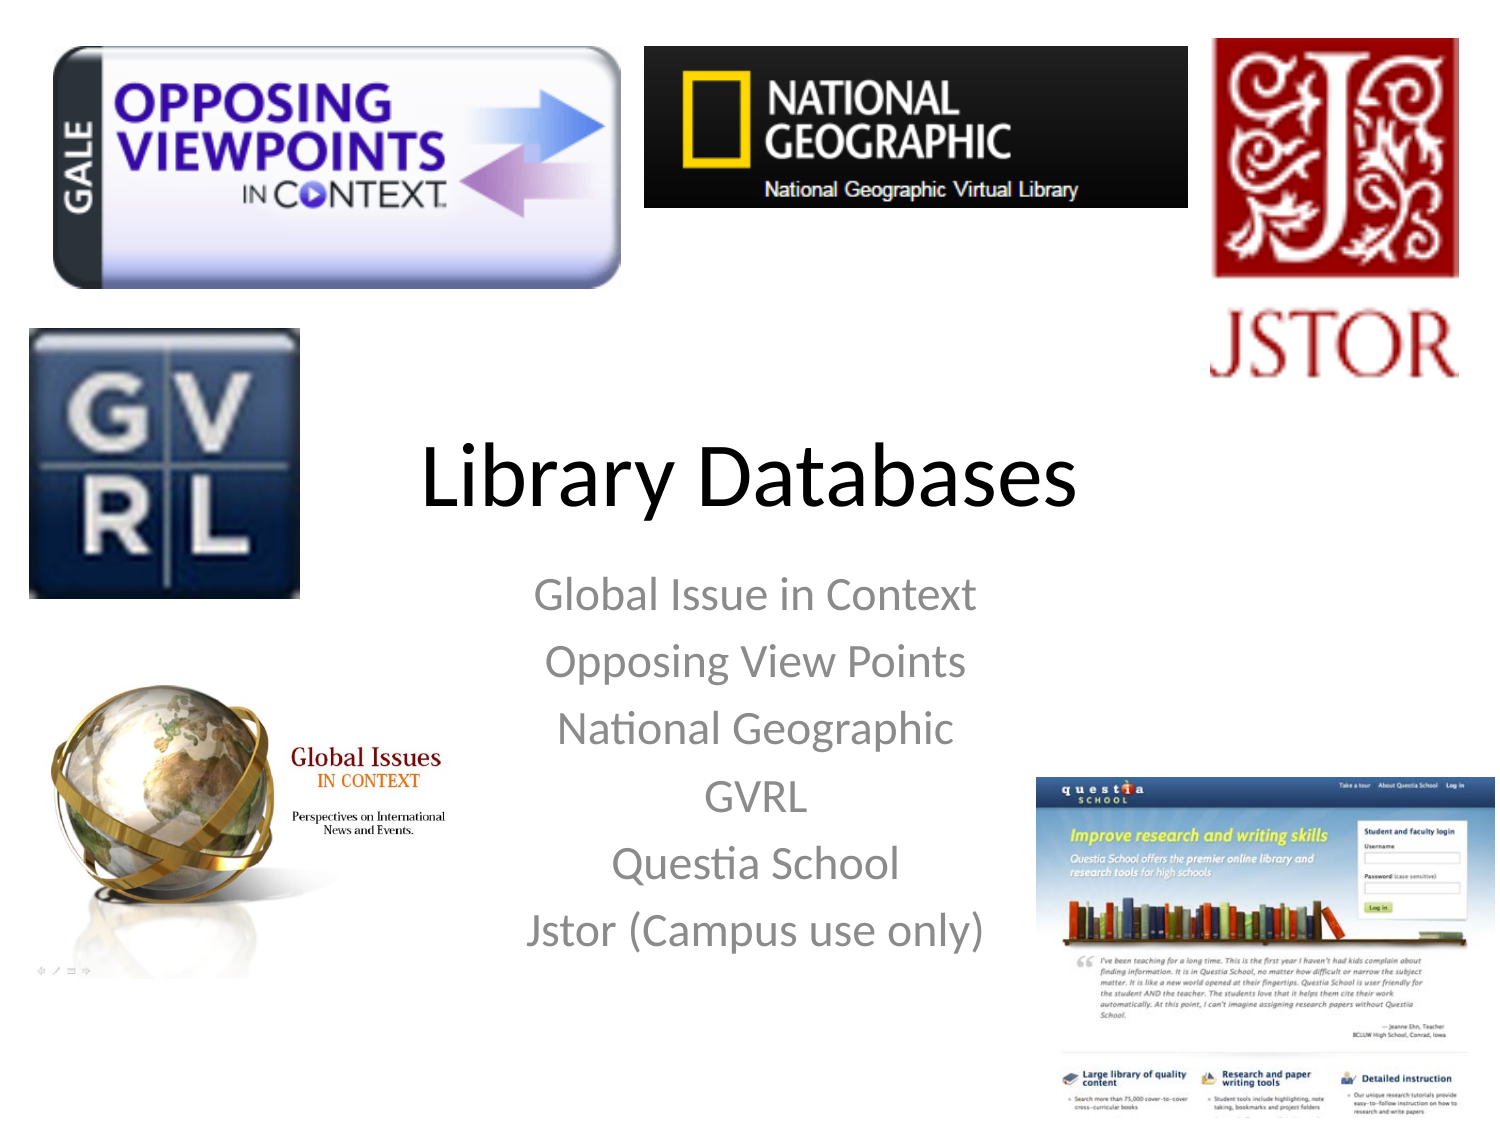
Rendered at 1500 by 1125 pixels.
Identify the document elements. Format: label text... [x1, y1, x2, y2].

picture [53, 46, 621, 289]
title Library Databases [306, 349, 1388, 591]
picture [1210, 38, 1459, 383]
picture [29, 328, 300, 600]
picture [32, 641, 482, 980]
subtitle Global Issue in Context Opposing View Points National Geographic GVRL Questia School Jstor (Campus use only) [383, 591, 1128, 965]
picture [1036, 776, 1495, 1118]
picture [644, 46, 1188, 208]
